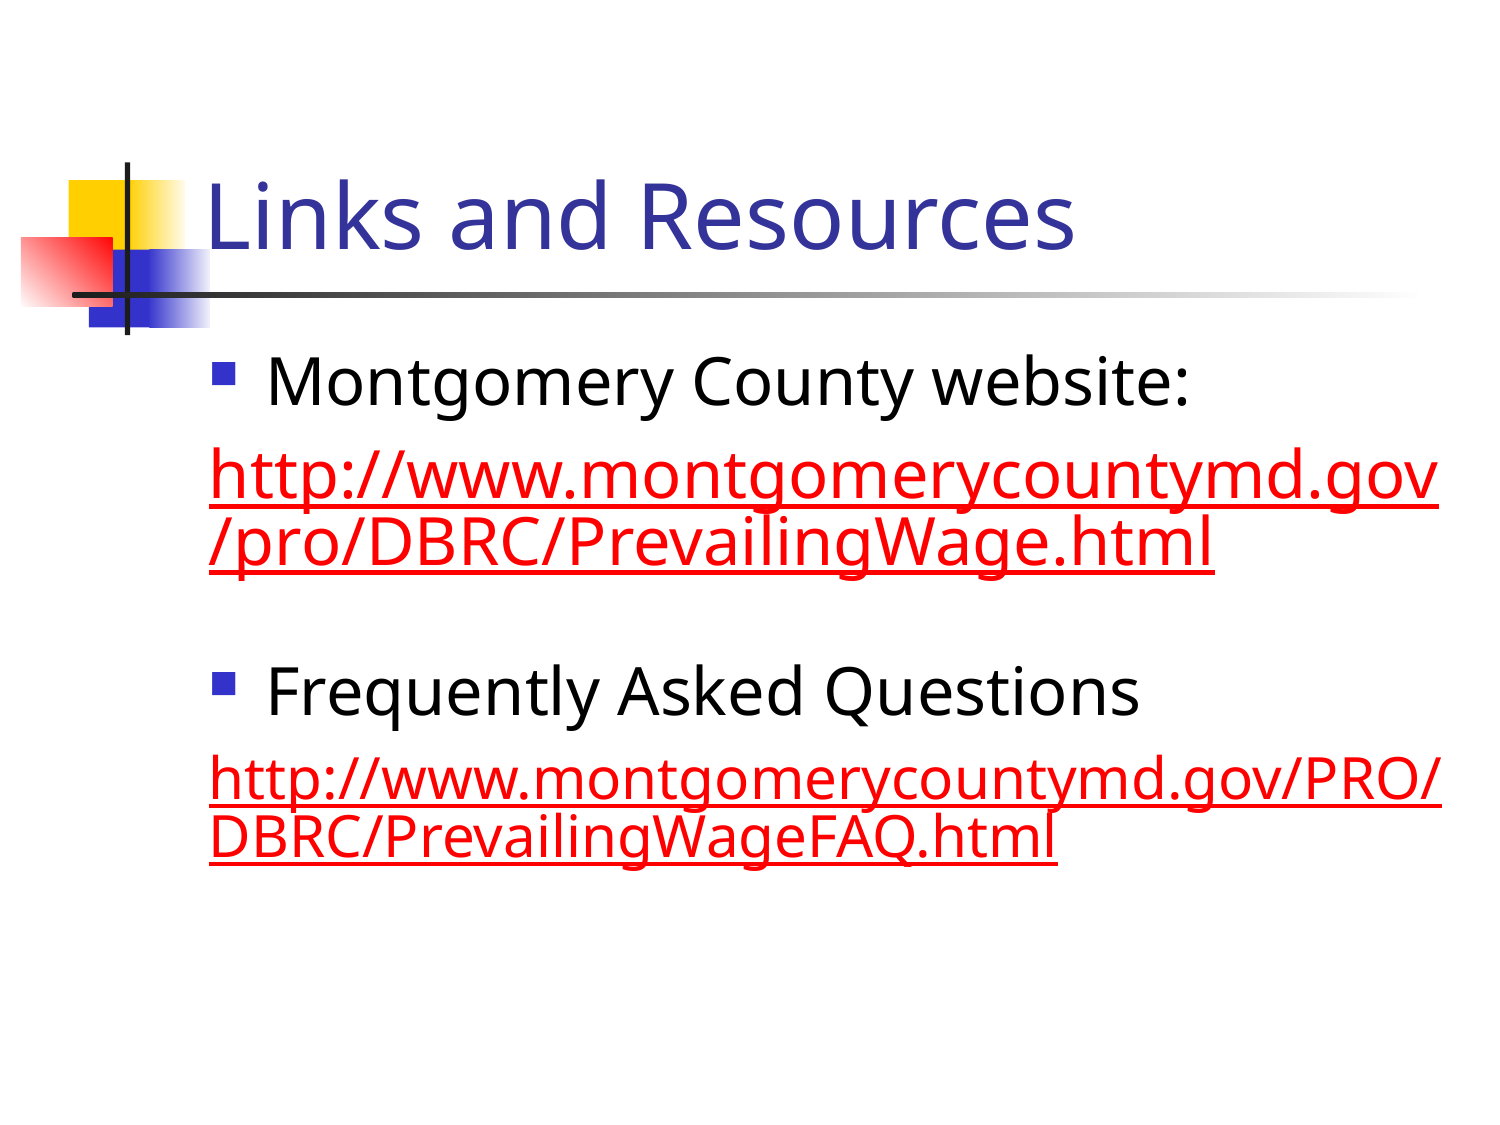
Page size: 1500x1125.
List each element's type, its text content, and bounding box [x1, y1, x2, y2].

list Montgomery County website: http://www.montgomerycountymd.gov/pro/DBRC/PrevailingWage.html Frequently Asked Questions http://www.montgomerycountymd.gov/PRO/DBRC/PrevailingWageFAQ.html [193, 330, 1470, 1007]
title Links and Resources [188, 34, 1468, 276]
